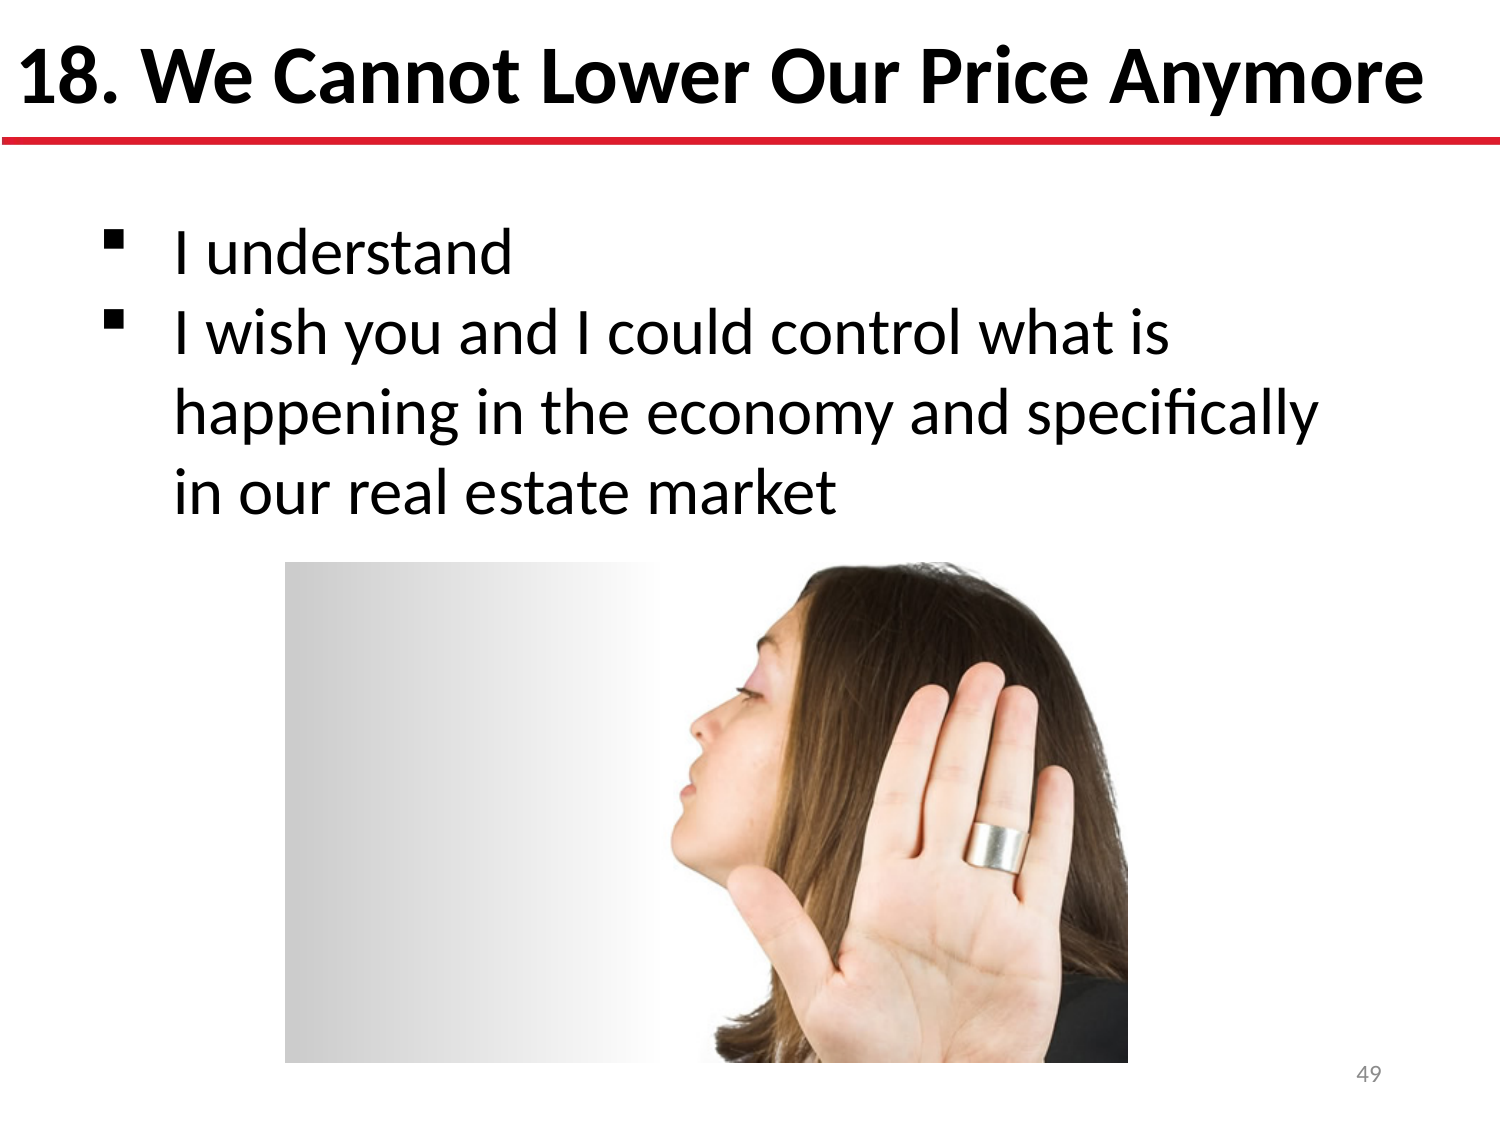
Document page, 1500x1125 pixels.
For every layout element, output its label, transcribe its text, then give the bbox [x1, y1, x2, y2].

slide_number 49 [1059, 1042, 1397, 1103]
title 18. We Cannot Lower Our Price Anymore [0, 40, 1500, 114]
text_box I understand I wish you and I could control what is happening in the economy and specifically in our real estate market [83, 200, 1397, 535]
picture [284, 562, 1128, 1063]
picture [0, 137, 1500, 145]
